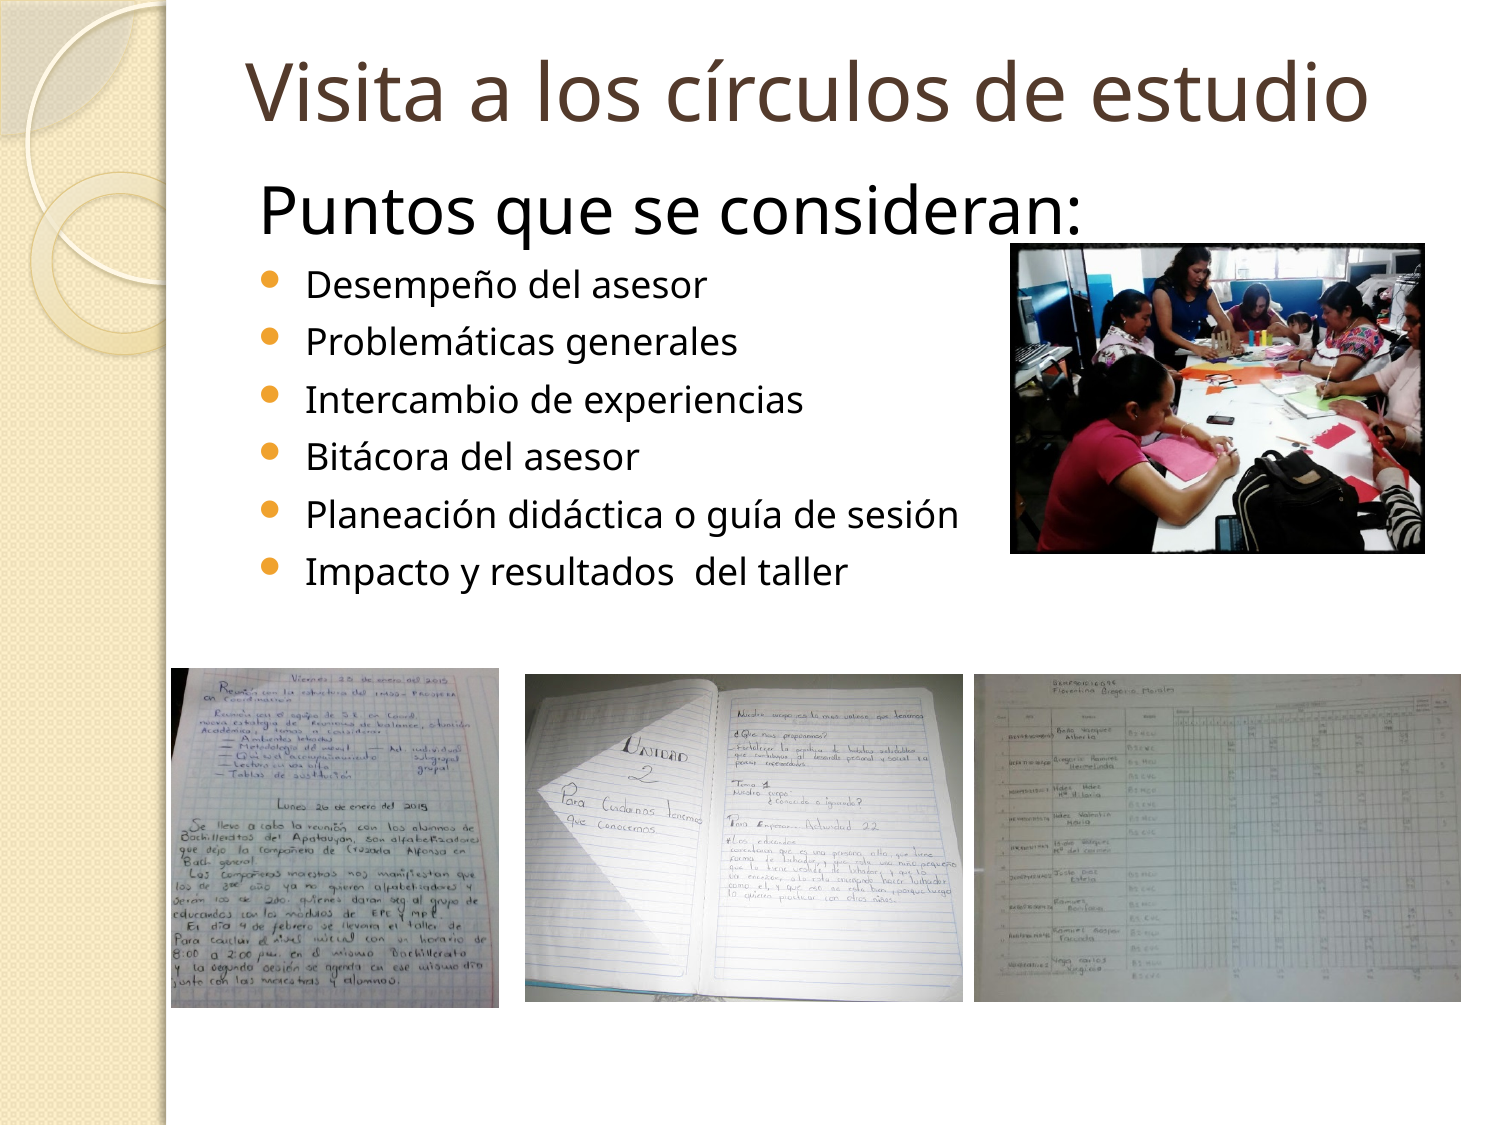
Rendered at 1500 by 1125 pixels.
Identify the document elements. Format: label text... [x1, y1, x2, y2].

list Puntos que se consideran: Desempeño del asesor Problemáticas generales Intercambio de experiencias Bitácora del asesor Planeación didáctica o guía de sesión Impacto y resultados del taller [230, 160, 1461, 976]
picture [170, 668, 499, 1008]
picture [974, 674, 1461, 1003]
picture [1010, 243, 1425, 555]
picture [525, 673, 963, 1003]
title Visita a los círculos de estudio [230, 0, 1461, 160]
